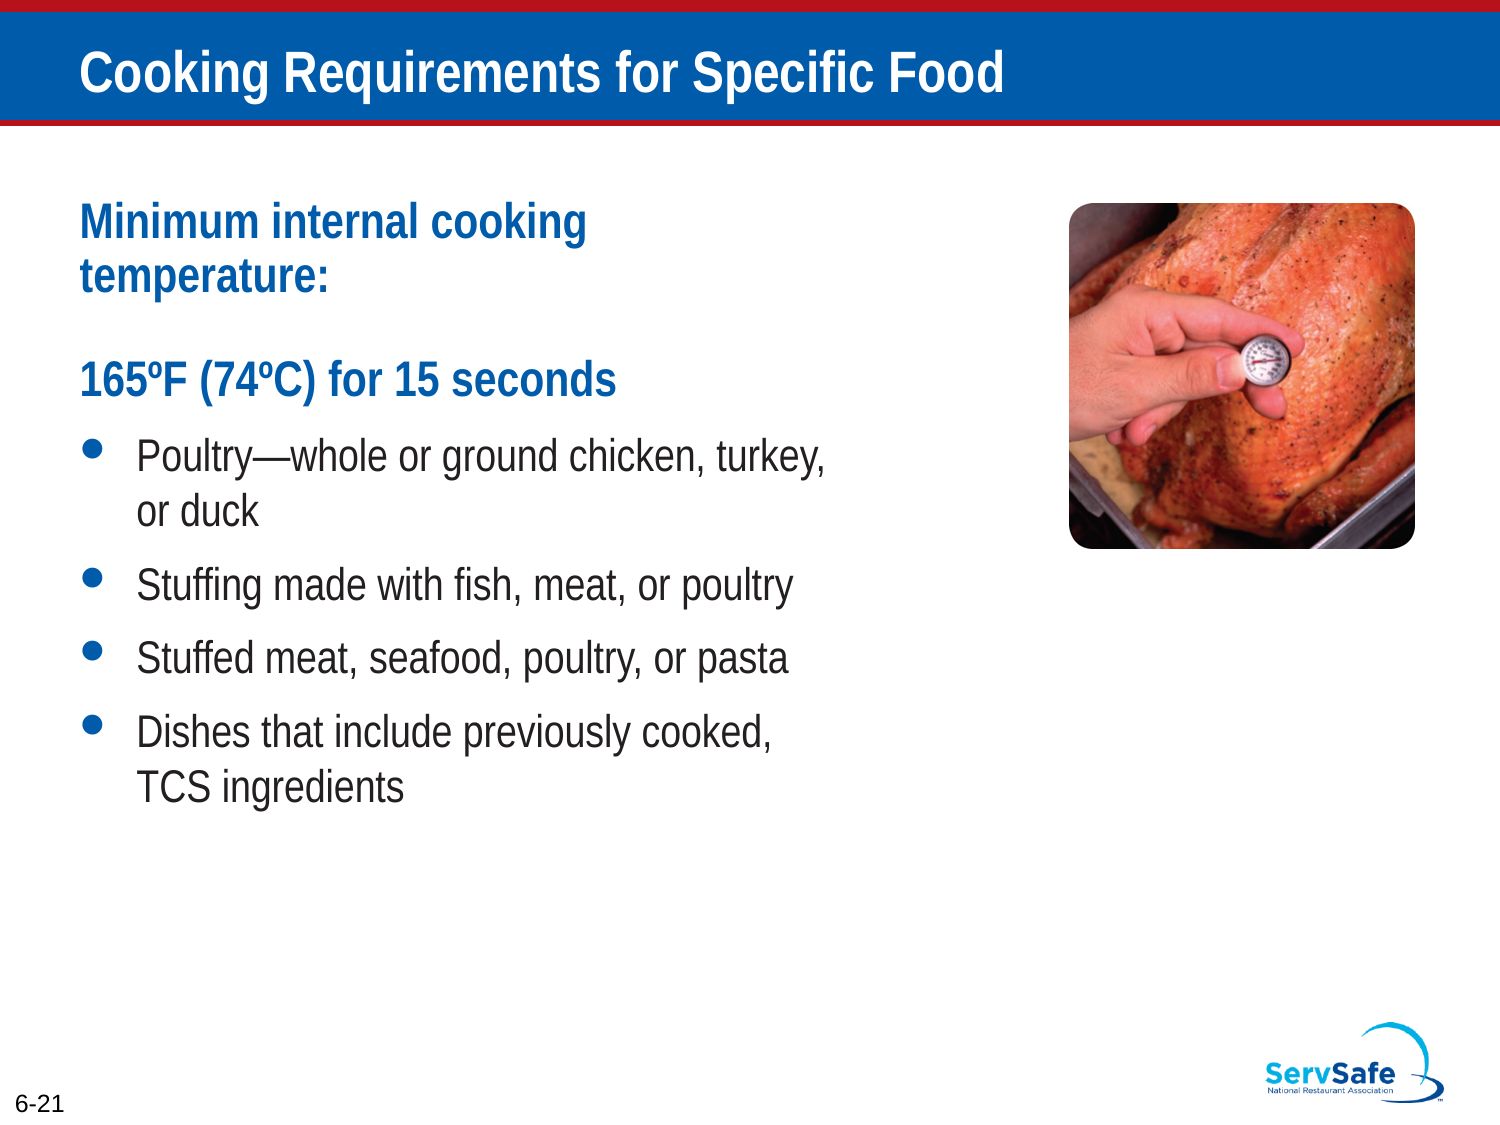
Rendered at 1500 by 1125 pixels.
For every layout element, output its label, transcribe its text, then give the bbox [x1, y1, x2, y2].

picture [1069, 203, 1415, 550]
list Minimum internal cooking temperature: 165ºF (74ºC) for 15 seconds Poultry—whole or ground chicken, turkey, or duck Stuffing made with fish, meat, or poultry Stuffed meat, seafood, poultry, or pasta Dishes that include previously cooked, TCS ingredients [64, 187, 846, 1001]
picture [0, 12, 1500, 120]
picture [1265, 1022, 1444, 1103]
title Cooking Requirements for Specific Food [64, 26, 1428, 112]
text_box 6-21 [0, 1080, 94, 1125]
